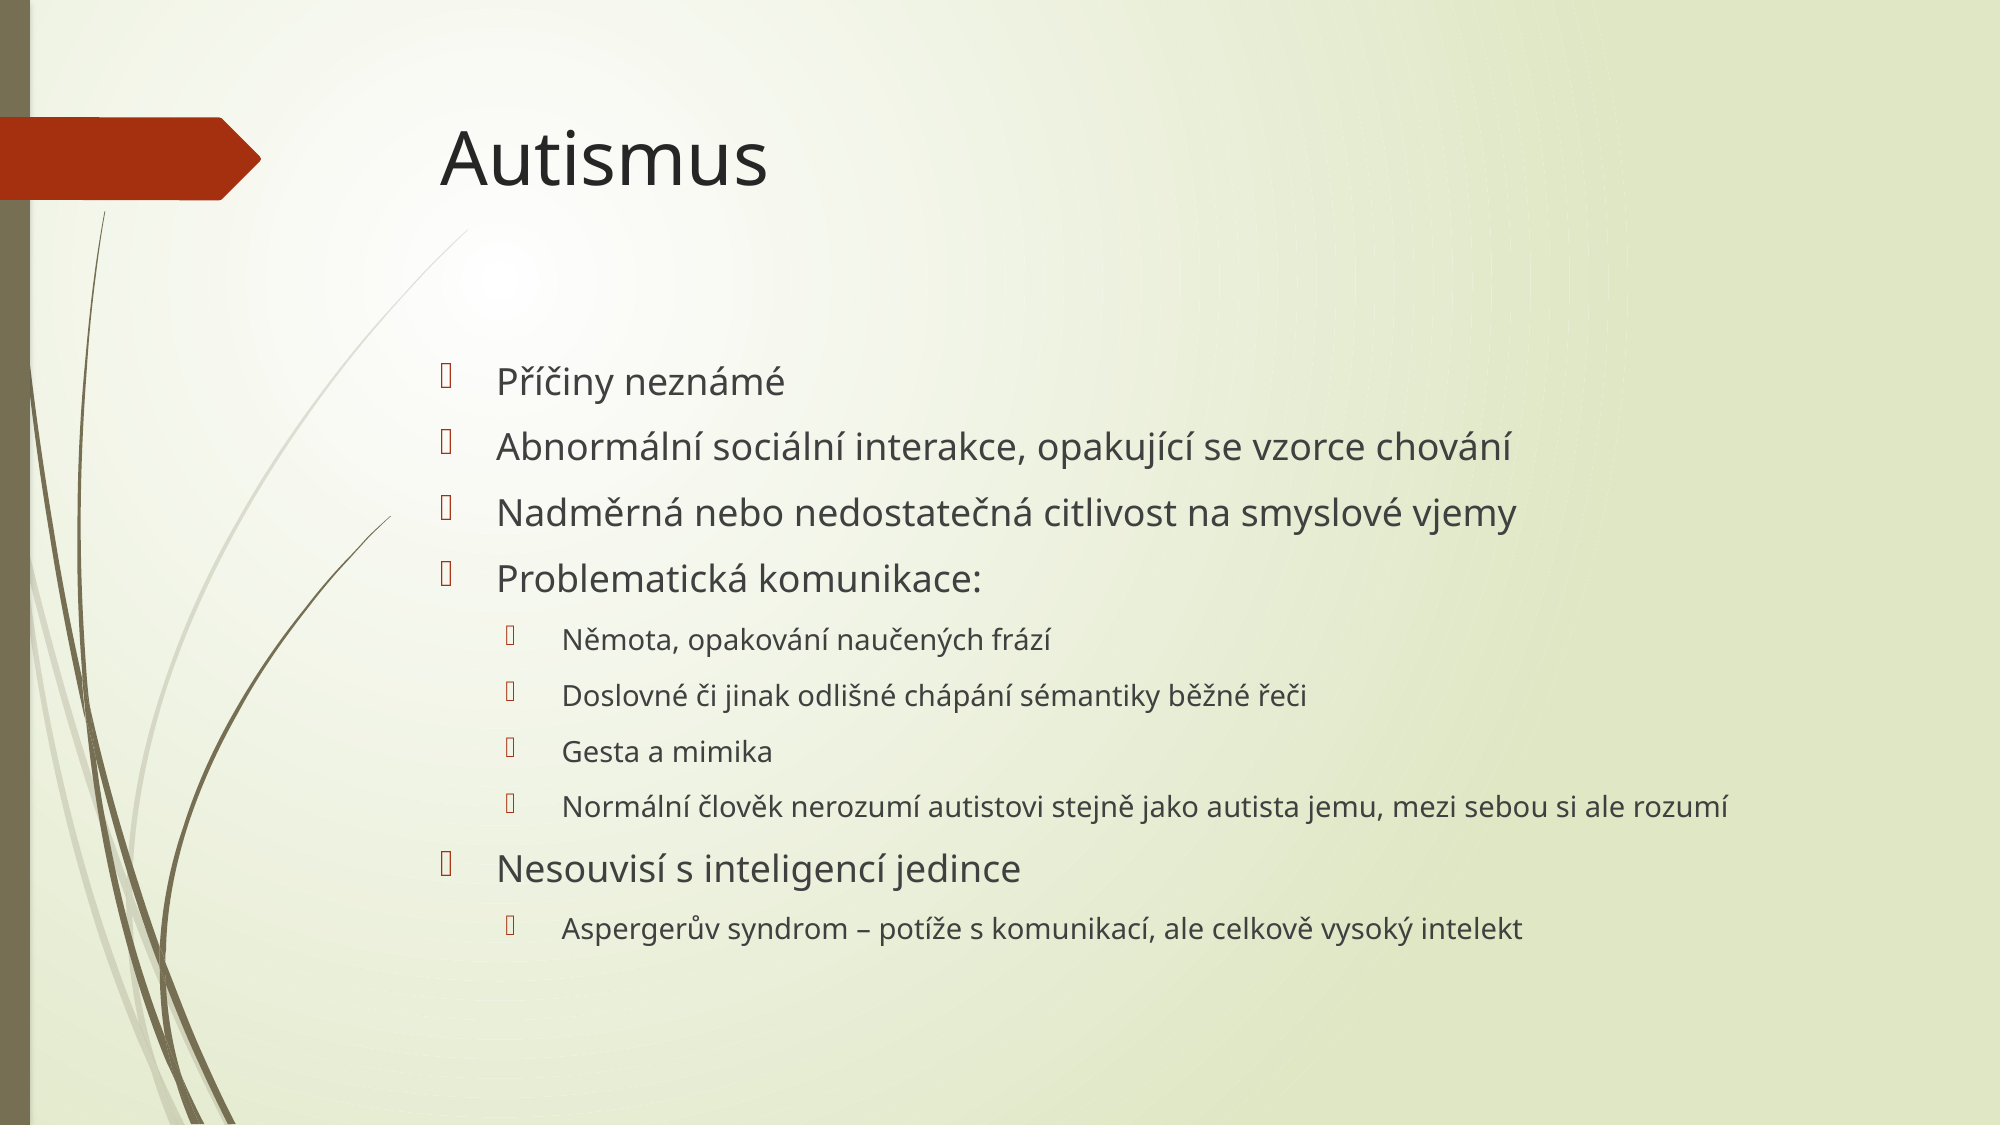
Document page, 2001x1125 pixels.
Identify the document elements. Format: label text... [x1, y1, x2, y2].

title Autismus [425, 102, 1888, 313]
list Příčiny neznámé Abnormální sociální interakce, opakující se vzorce chování Nadměrná nebo nedostatečná citlivost na smyslové vjemy Problematická komunikace: Němota, opakování naučených frází Doslovné či jinak odlišné chápání sémantiky běžné řeči Gesta a mimika Normální člověk nerozumí autistovi stejně jako autista jemu, mezi sebou si ale rozumí Nesouvisí s inteligencí jedince Aspergerův syndrom – potíže s komunikací, ale celkově vysoký intelekt [424, 350, 1888, 970]
